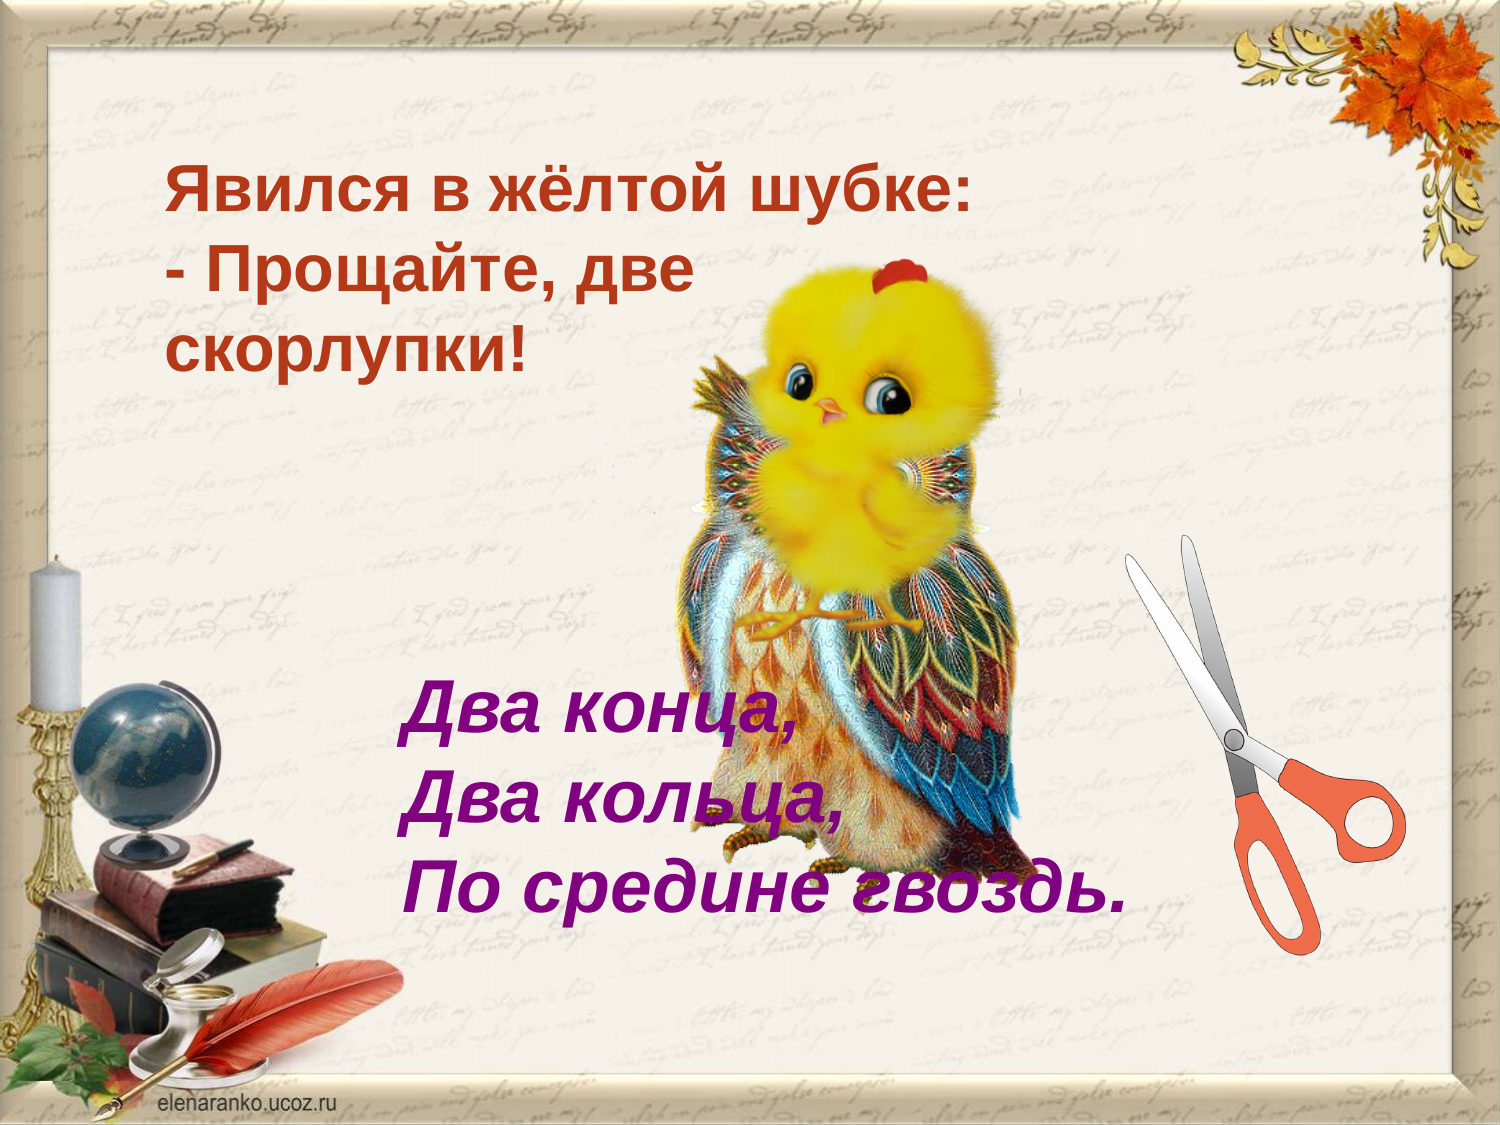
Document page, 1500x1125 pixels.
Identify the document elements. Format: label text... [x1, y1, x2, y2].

text_box Два конца, Два кольца, По средине гвоздь. [387, 649, 1175, 935]
picture [0, 0, 1500, 1125]
text_box Явился в жёлтой шубке: - Прощайте, две скорлупки! [150, 137, 1025, 393]
